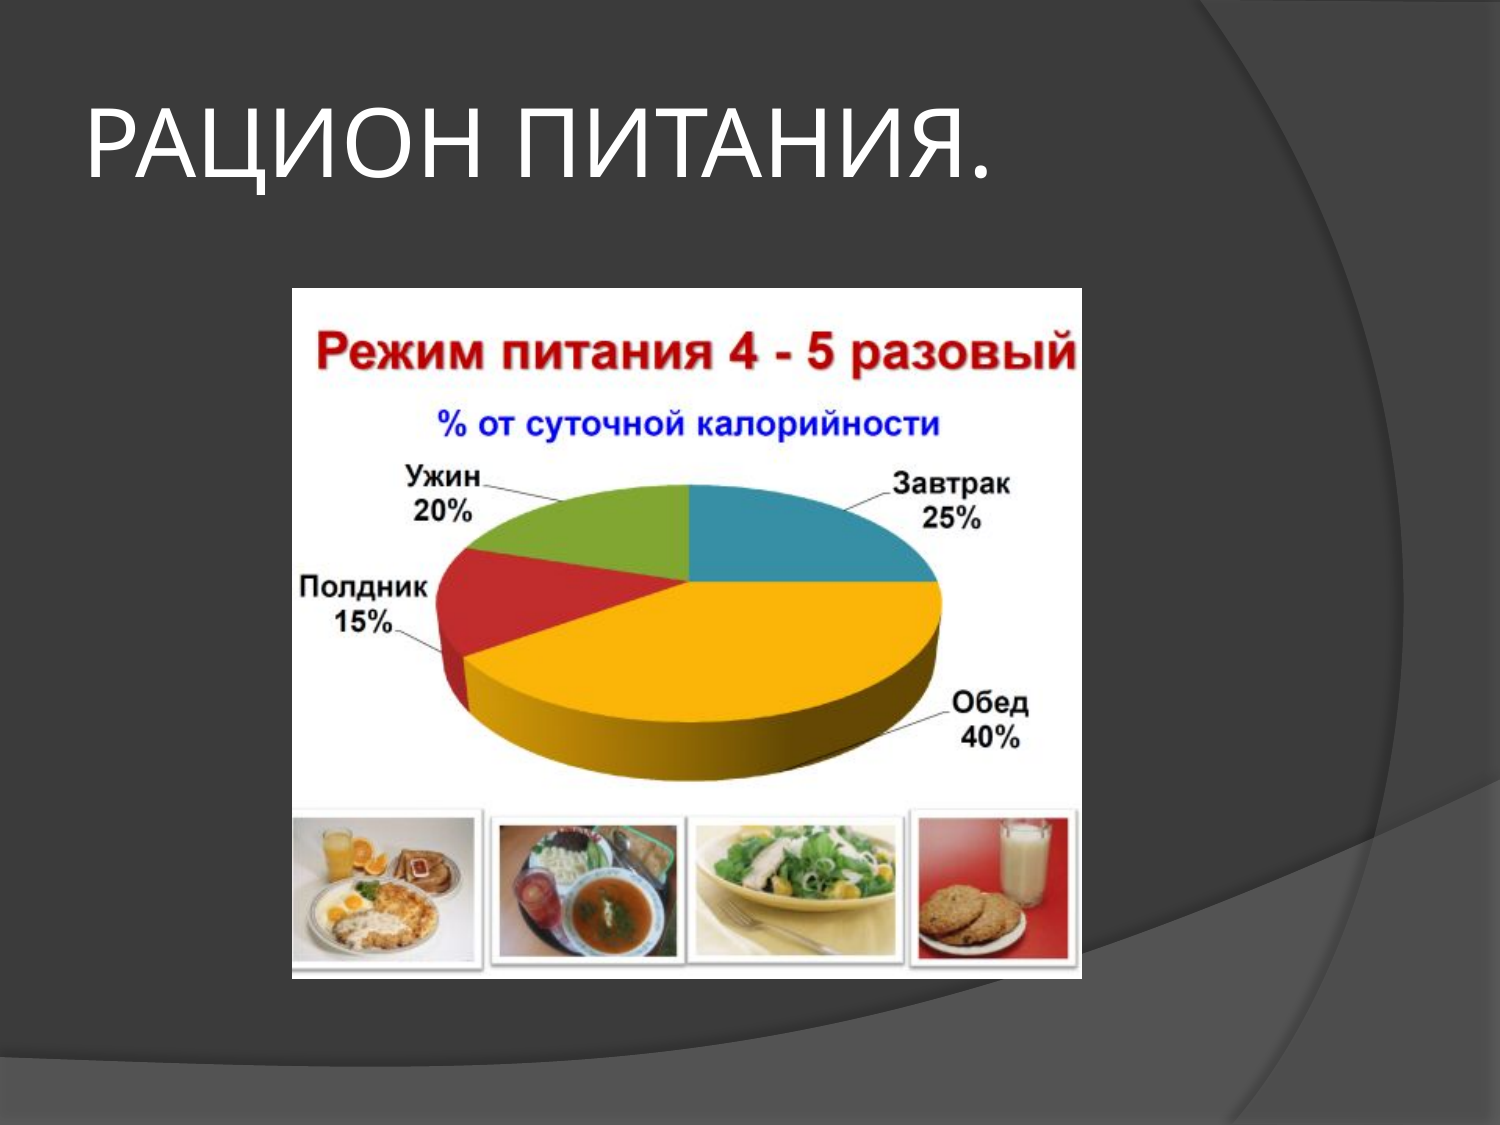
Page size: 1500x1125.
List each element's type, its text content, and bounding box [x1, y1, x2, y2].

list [292, 288, 1083, 980]
title РАЦИОН ПИТАНИЯ. [75, 45, 1300, 233]
